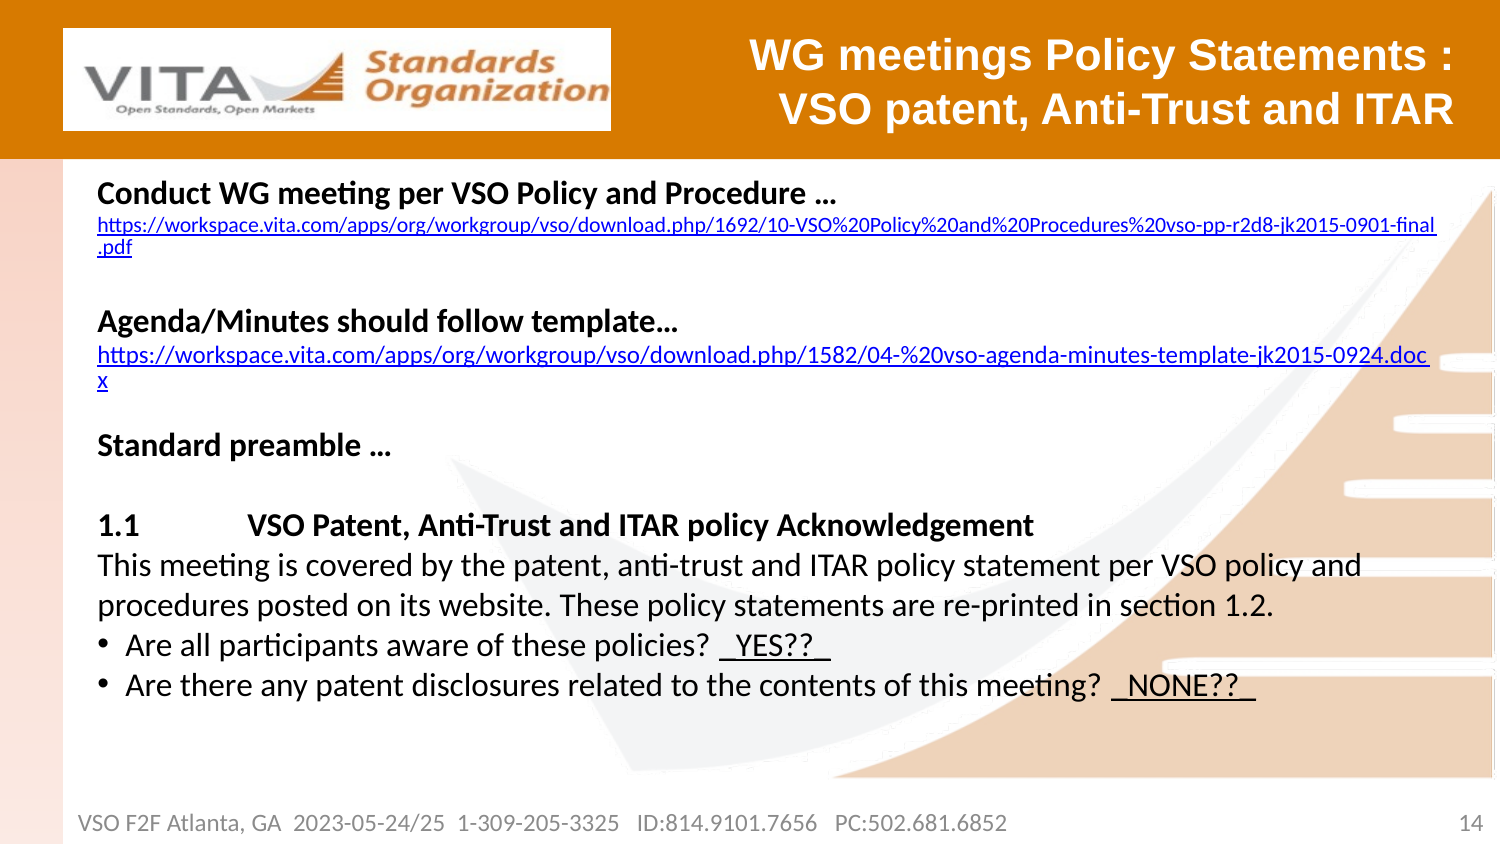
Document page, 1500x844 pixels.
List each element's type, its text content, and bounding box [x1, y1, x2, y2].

picture [63, 28, 611, 131]
text_box Conduct WG meeting per VSO Policy and Procedure … https://workspace.vita.com/apps/org/workgroup/vso/download.php/1692/10-VSO%20Policy%20and%20Procedures%20vso-pp-r2d8-jk2015-0901-final.pdf Agenda/Minutes should follow template… https://workspace.vita.com/apps/org/workgroup/vso/download.php/1582/04-%20vso-agenda-minutes-template-jk2015-0924.docx Standard preamble … 1.1 VSO Patent, Anti-Trust and ITAR policy Acknowledgement This meeting is covered by the patent, anti-trust and ITAR policy statement per VSO policy and procedures posted on its website. These policy statements are re-printed in section 1.2. Are all participants aware of these policies? _YES??_ Are there any patent disclosures related to the contents of this meeting? _NONE??_ [82, 163, 1453, 704]
text_box [88, 704, 1447, 788]
picture [1492, 175, 1500, 780]
footer VSO F2F Atlanta, GA 2023-05-24/25 1-309-205-3325 ID:814.9101.7656 PC:502.681.6852 [63, 798, 1148, 844]
slide_number 14 [1148, 798, 1499, 844]
title WG meetings Policy Statements : VSO patent, Anti-Trust and ITAR [655, 0, 1471, 160]
